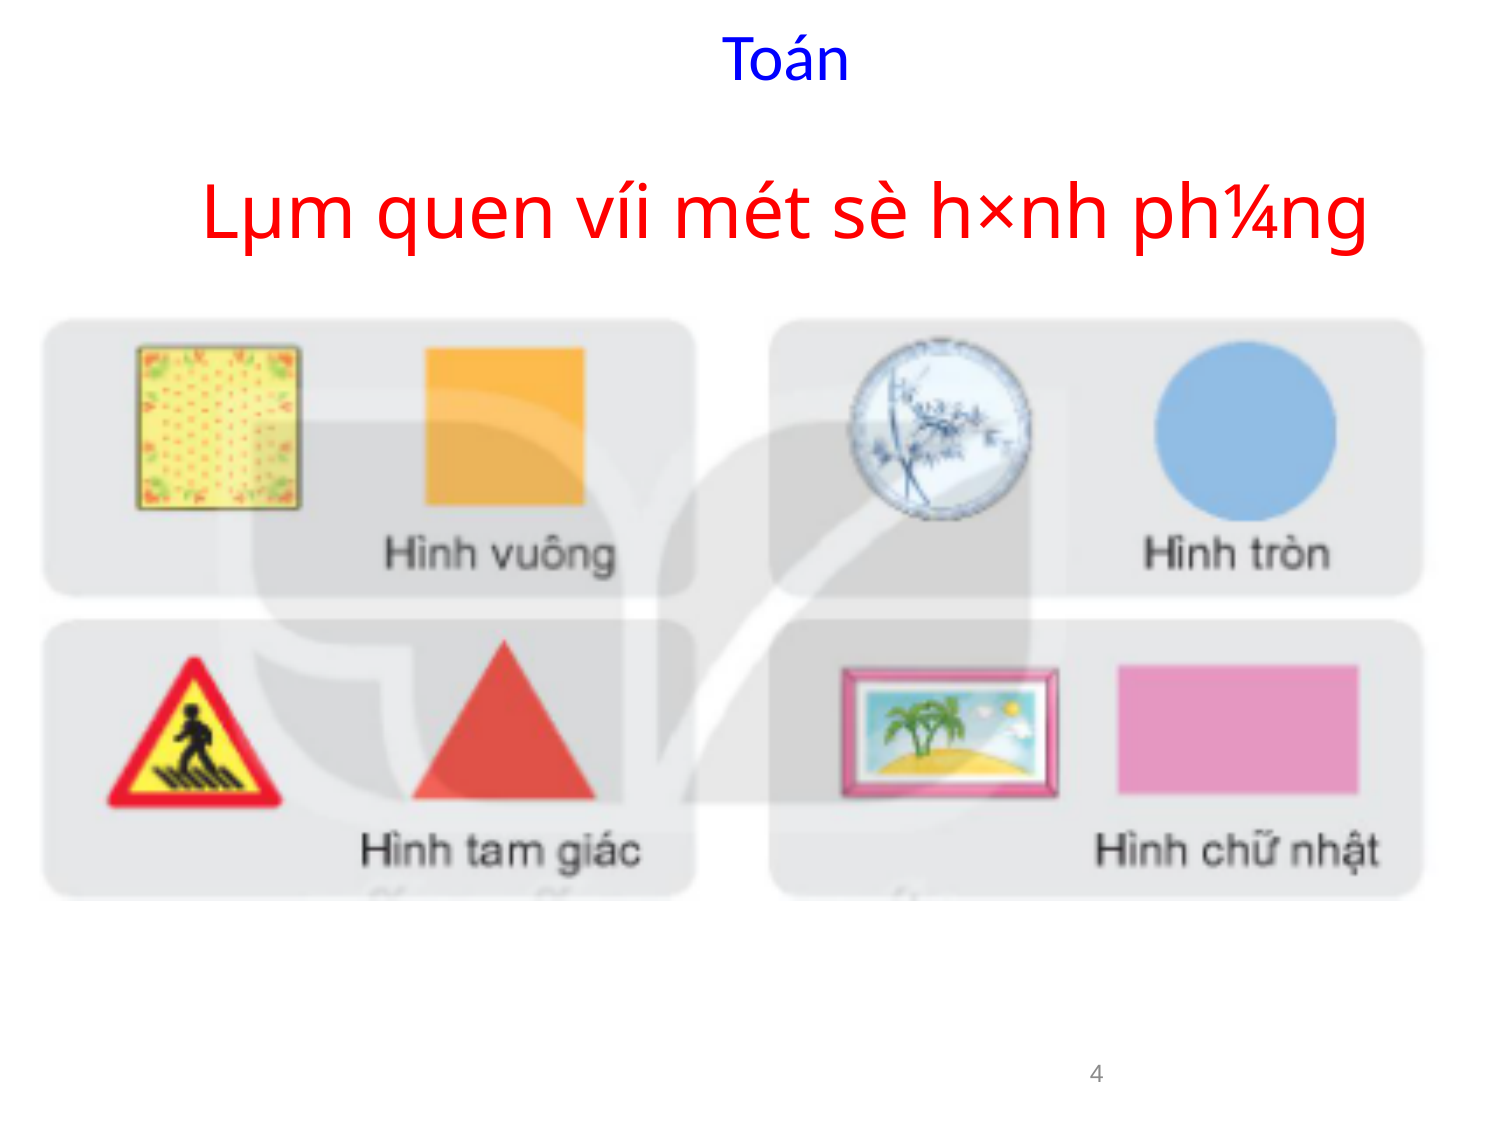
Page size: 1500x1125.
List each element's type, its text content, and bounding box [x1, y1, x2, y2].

text_box Lµm quen víi mét sè h×nh ph¼ng [98, 156, 1474, 262]
slide_number 4 [1074, 1042, 1425, 1103]
text_box Toán [259, 6, 1313, 102]
picture [24, 312, 1446, 901]
